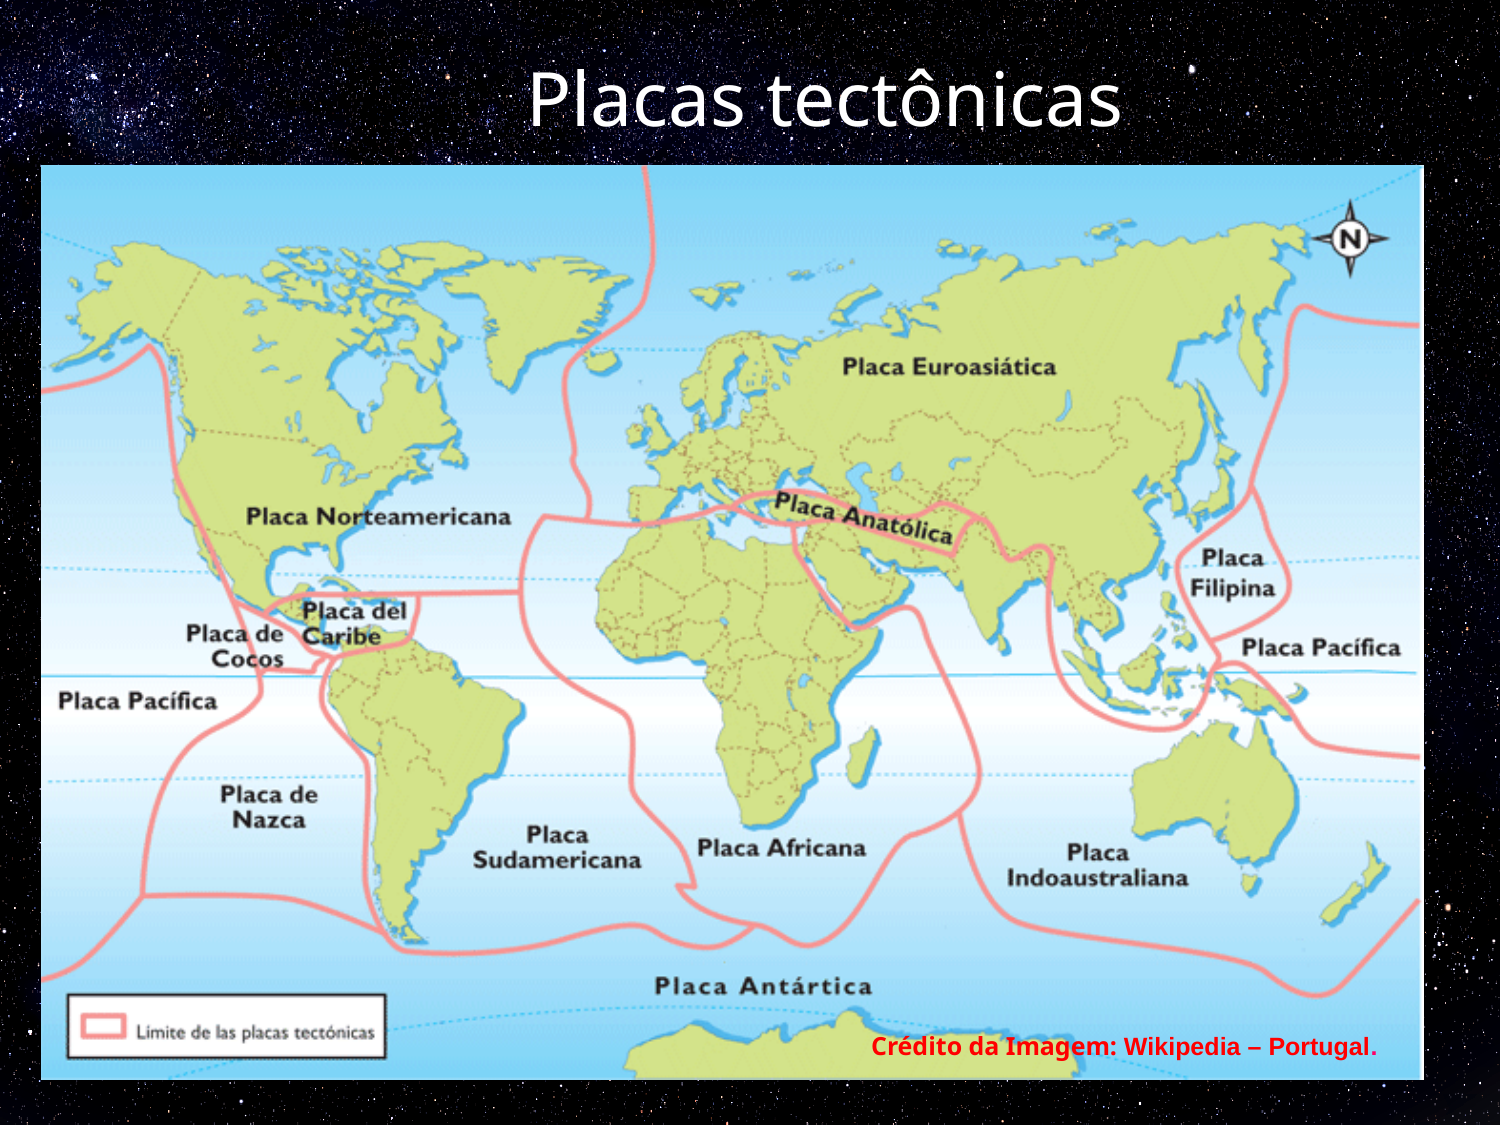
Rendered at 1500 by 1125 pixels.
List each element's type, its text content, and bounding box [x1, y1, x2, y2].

picture [0, 164, 1500, 1125]
text_box Placas tectônicas [0, 44, 1500, 232]
picture [0, 0, 1500, 44]
